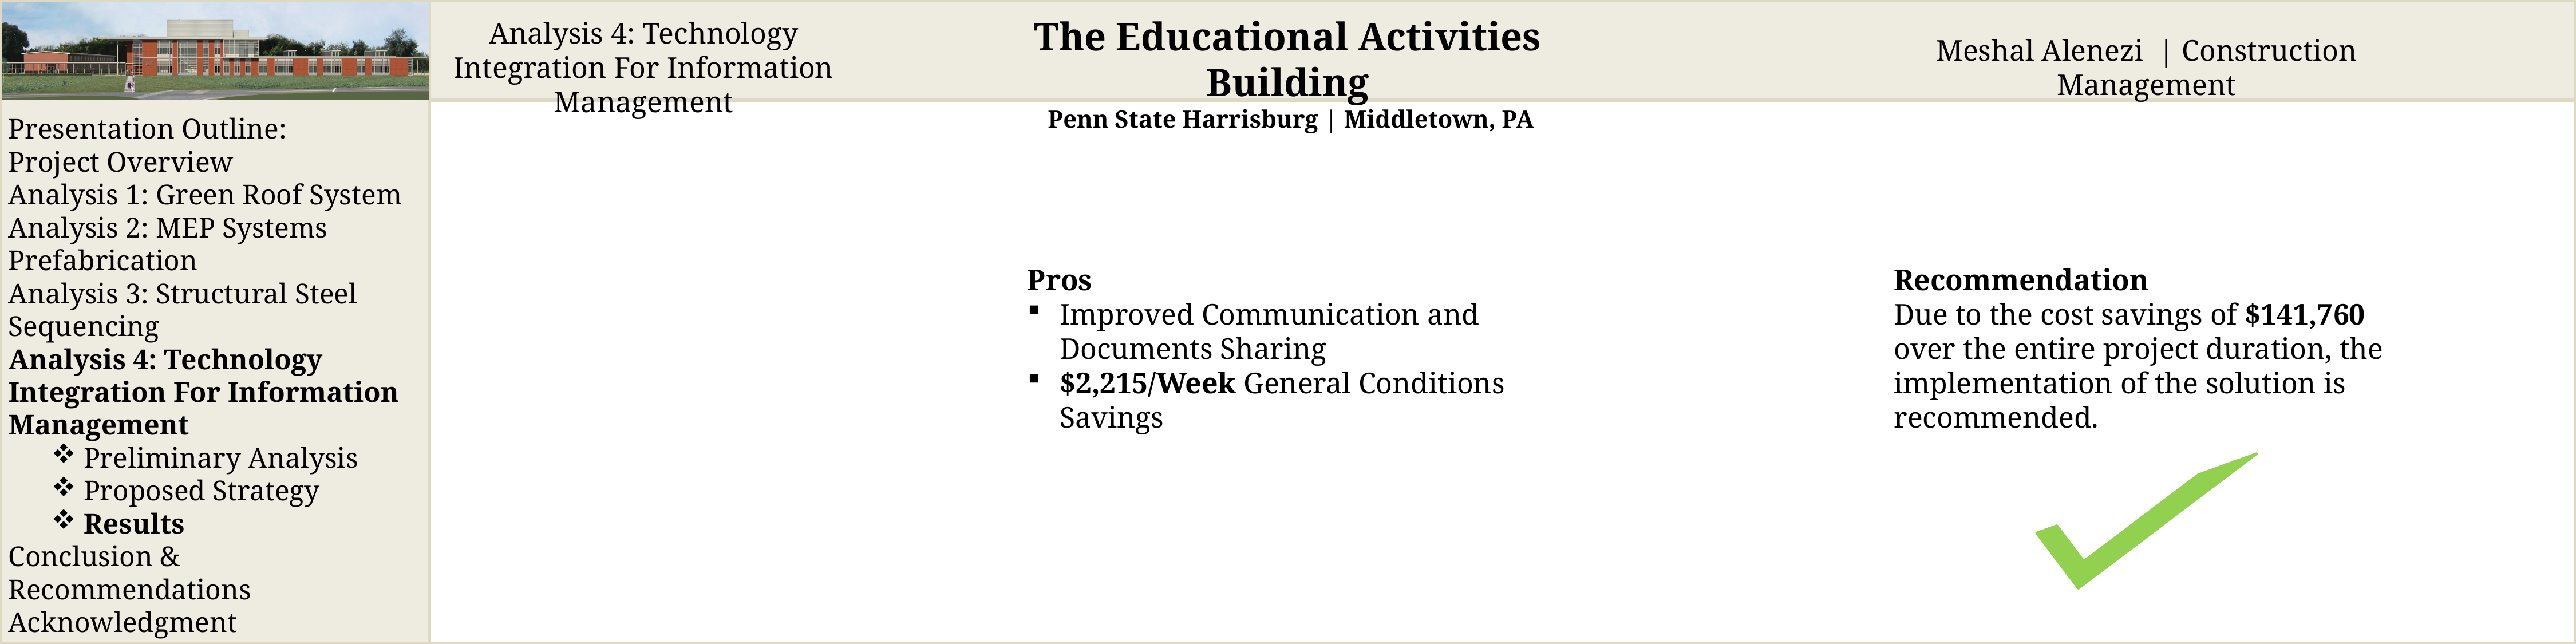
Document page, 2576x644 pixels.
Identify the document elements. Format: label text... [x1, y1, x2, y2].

text_box [0, 0, 2576, 644]
picture [0, 0, 430, 101]
text_box [2035, 452, 2258, 590]
text_box Recommendation Due to the cost savings of $141,760 over the entire project duration, the implementation of the solution is recommended. [1885, 257, 2408, 438]
text_box Pros Improved Communication and Documents Sharing $2,215/Week General Conditions Savings [1019, 257, 1556, 438]
